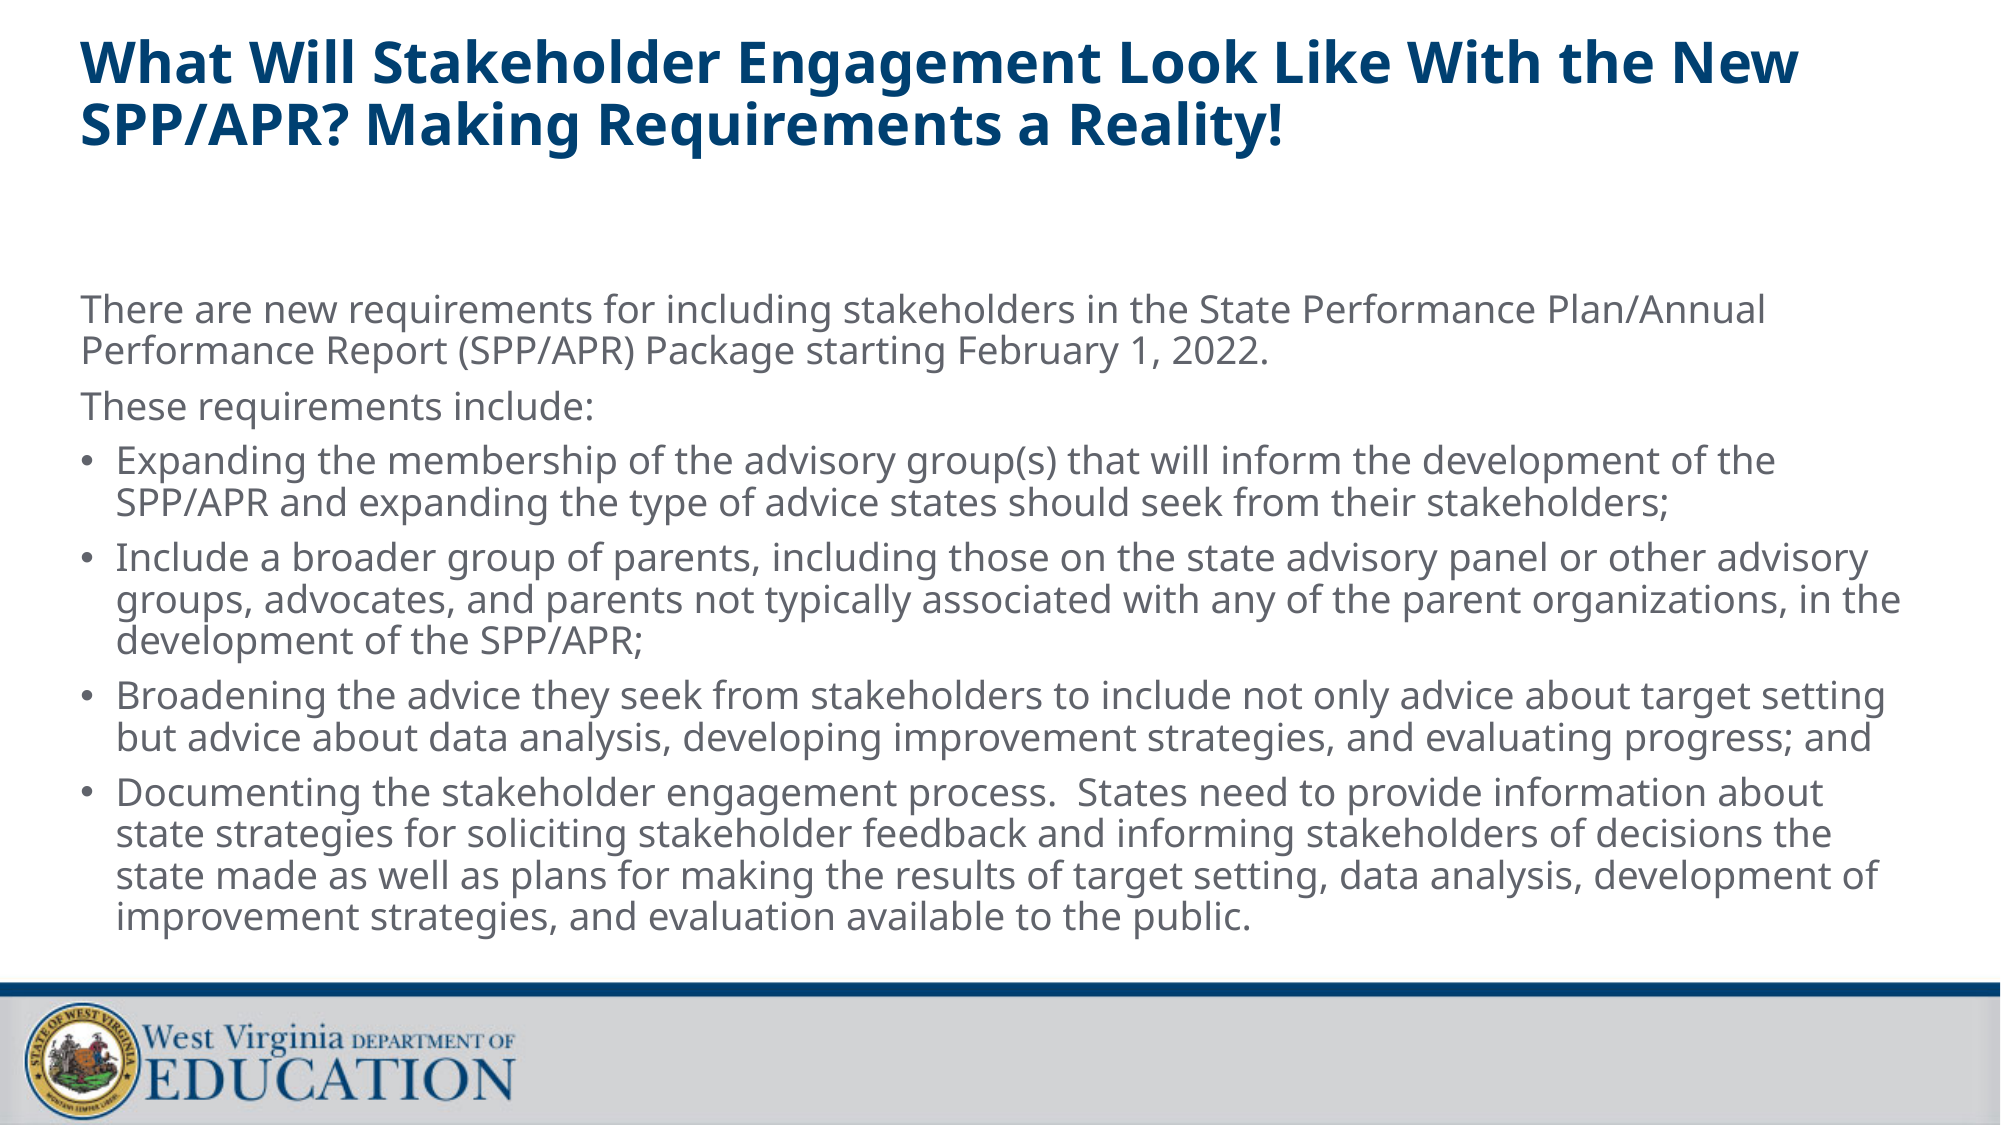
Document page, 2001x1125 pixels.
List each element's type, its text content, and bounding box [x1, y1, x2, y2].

list There are new requirements for including stakeholders in the State Performance Plan/Annual Performance Report (SPP/APR) Package starting February 1, 2022. These requirements include: Expanding the membership of the advisory group(s) that will inform the development of the SPP/APR and expanding the type of advice states should seek from their stakeholders; Include a broader group of parents, including those on the state advisory panel or other advisory groups, advocates, and parents not typically associated with any of the parent organizations, in the development of the SPP/APR; Broadening the advice they seek from stakeholders to include not only advice about target setting but advice about data analysis, developing improvement strategies, and evaluating progress; and Documenting the stakeholder engagement process. States need to provide information about state strategies for soliciting stakeholder feedback and informing stakeholders of decisions the state made as well as plans for making the results of target setting, data analysis, development of improvement strategies, and evaluation available to the public. [65, 282, 1931, 964]
title What Will Stakeholder Engagement Look Like With the New SPP/APR? Making Requirements a Reality! [65, 23, 1931, 254]
picture [0, 0, 2001, 1125]
